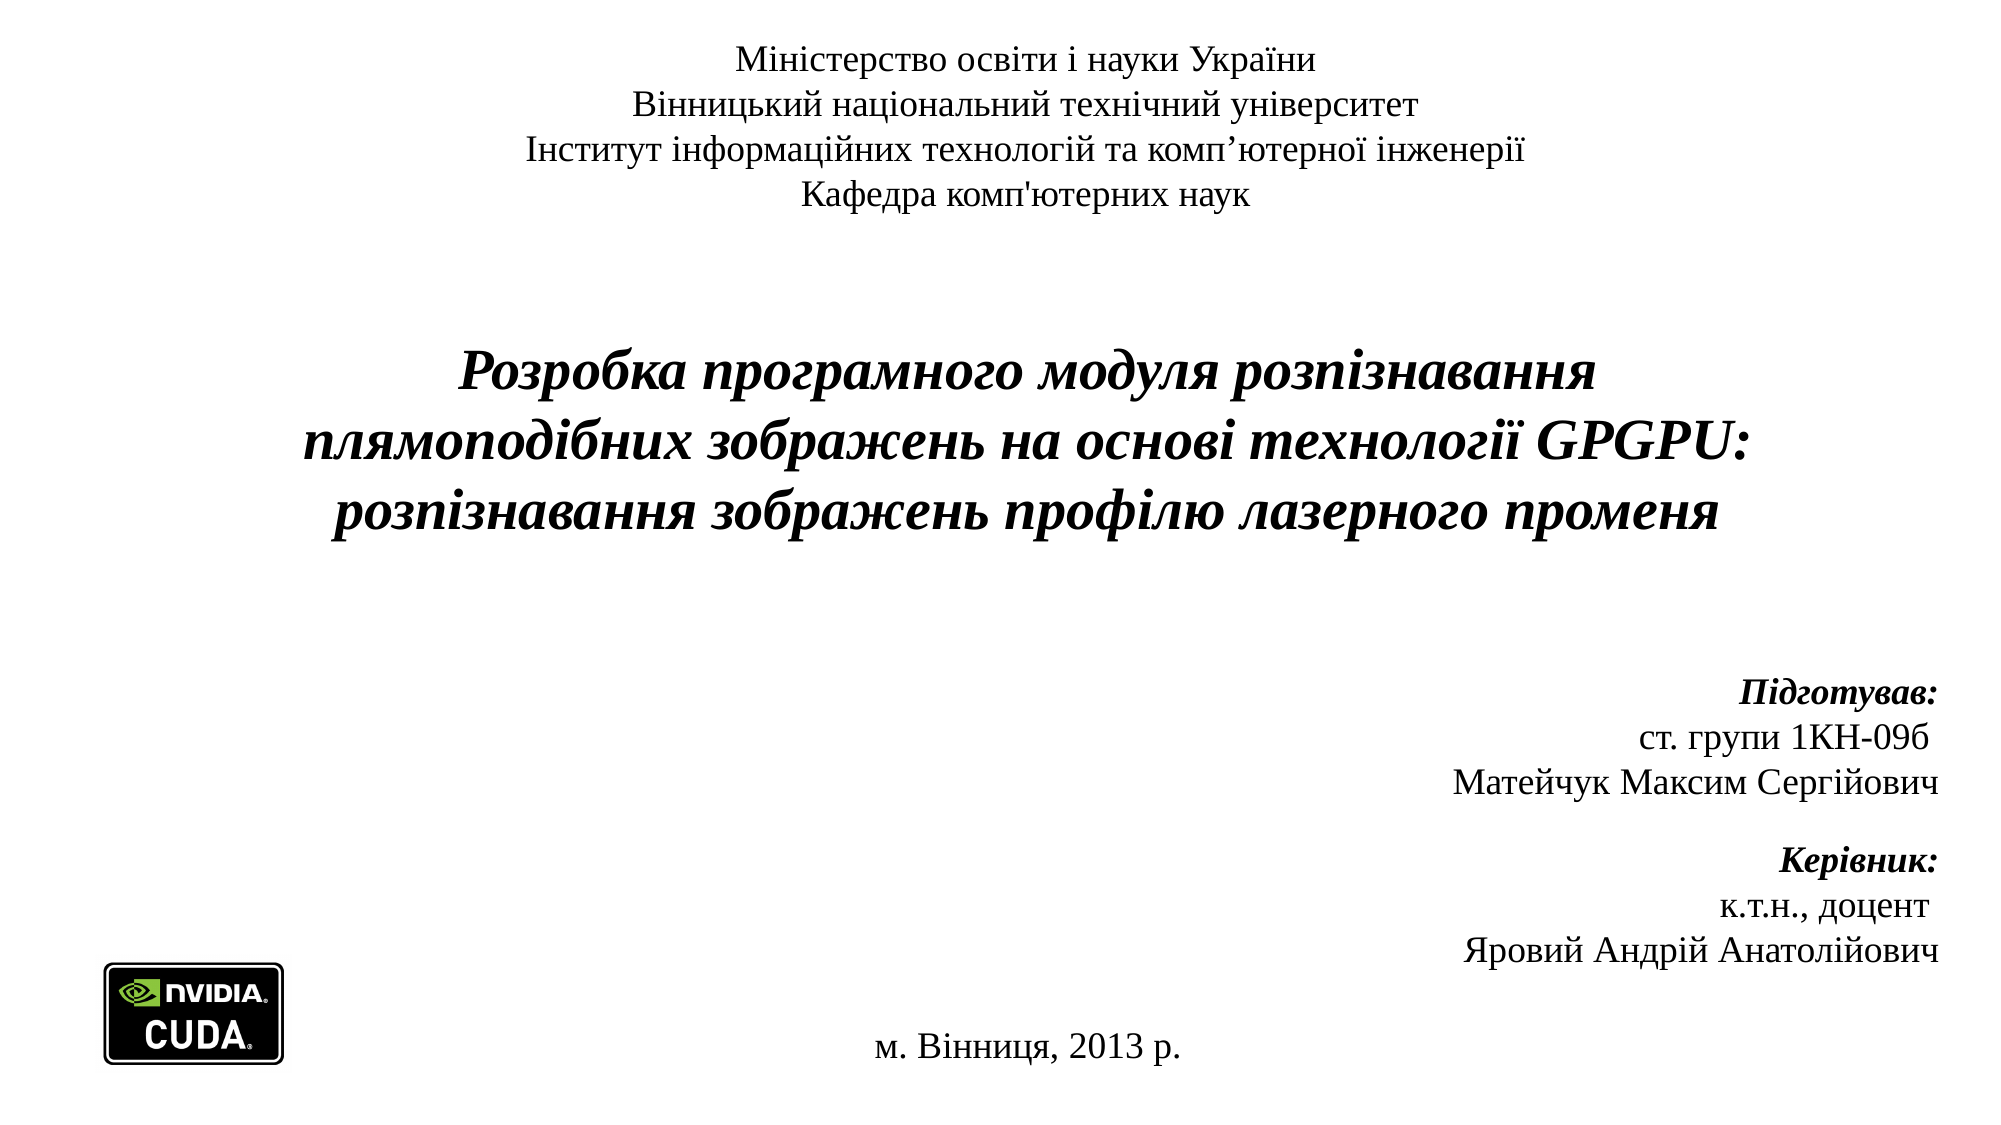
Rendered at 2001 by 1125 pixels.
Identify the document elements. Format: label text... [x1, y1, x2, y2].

title Міністерство освіти і науки України Вінницький національний технічний університет Інститут інформаційних технологій та комп’ютерної інженерії Кафедра комп'ютерних наук [290, 27, 1762, 221]
text_box Підготував: ст. групи 1КН-09б Матейчук Максим Сергійович [1294, 659, 1955, 810]
picture [94, 953, 292, 1074]
subtitle Розробка програмного модуля розпізнавання плямоподібних зображень на основі технології GPGPU: розпізнавання зображень профілю лазерного променя [250, 323, 1806, 618]
text_box м. Вінниця, 2013 р. [761, 1013, 1295, 1074]
text_box Керівник: к.т.н., доцент Яровий Андрій Анатолійович [1443, 827, 1955, 978]
